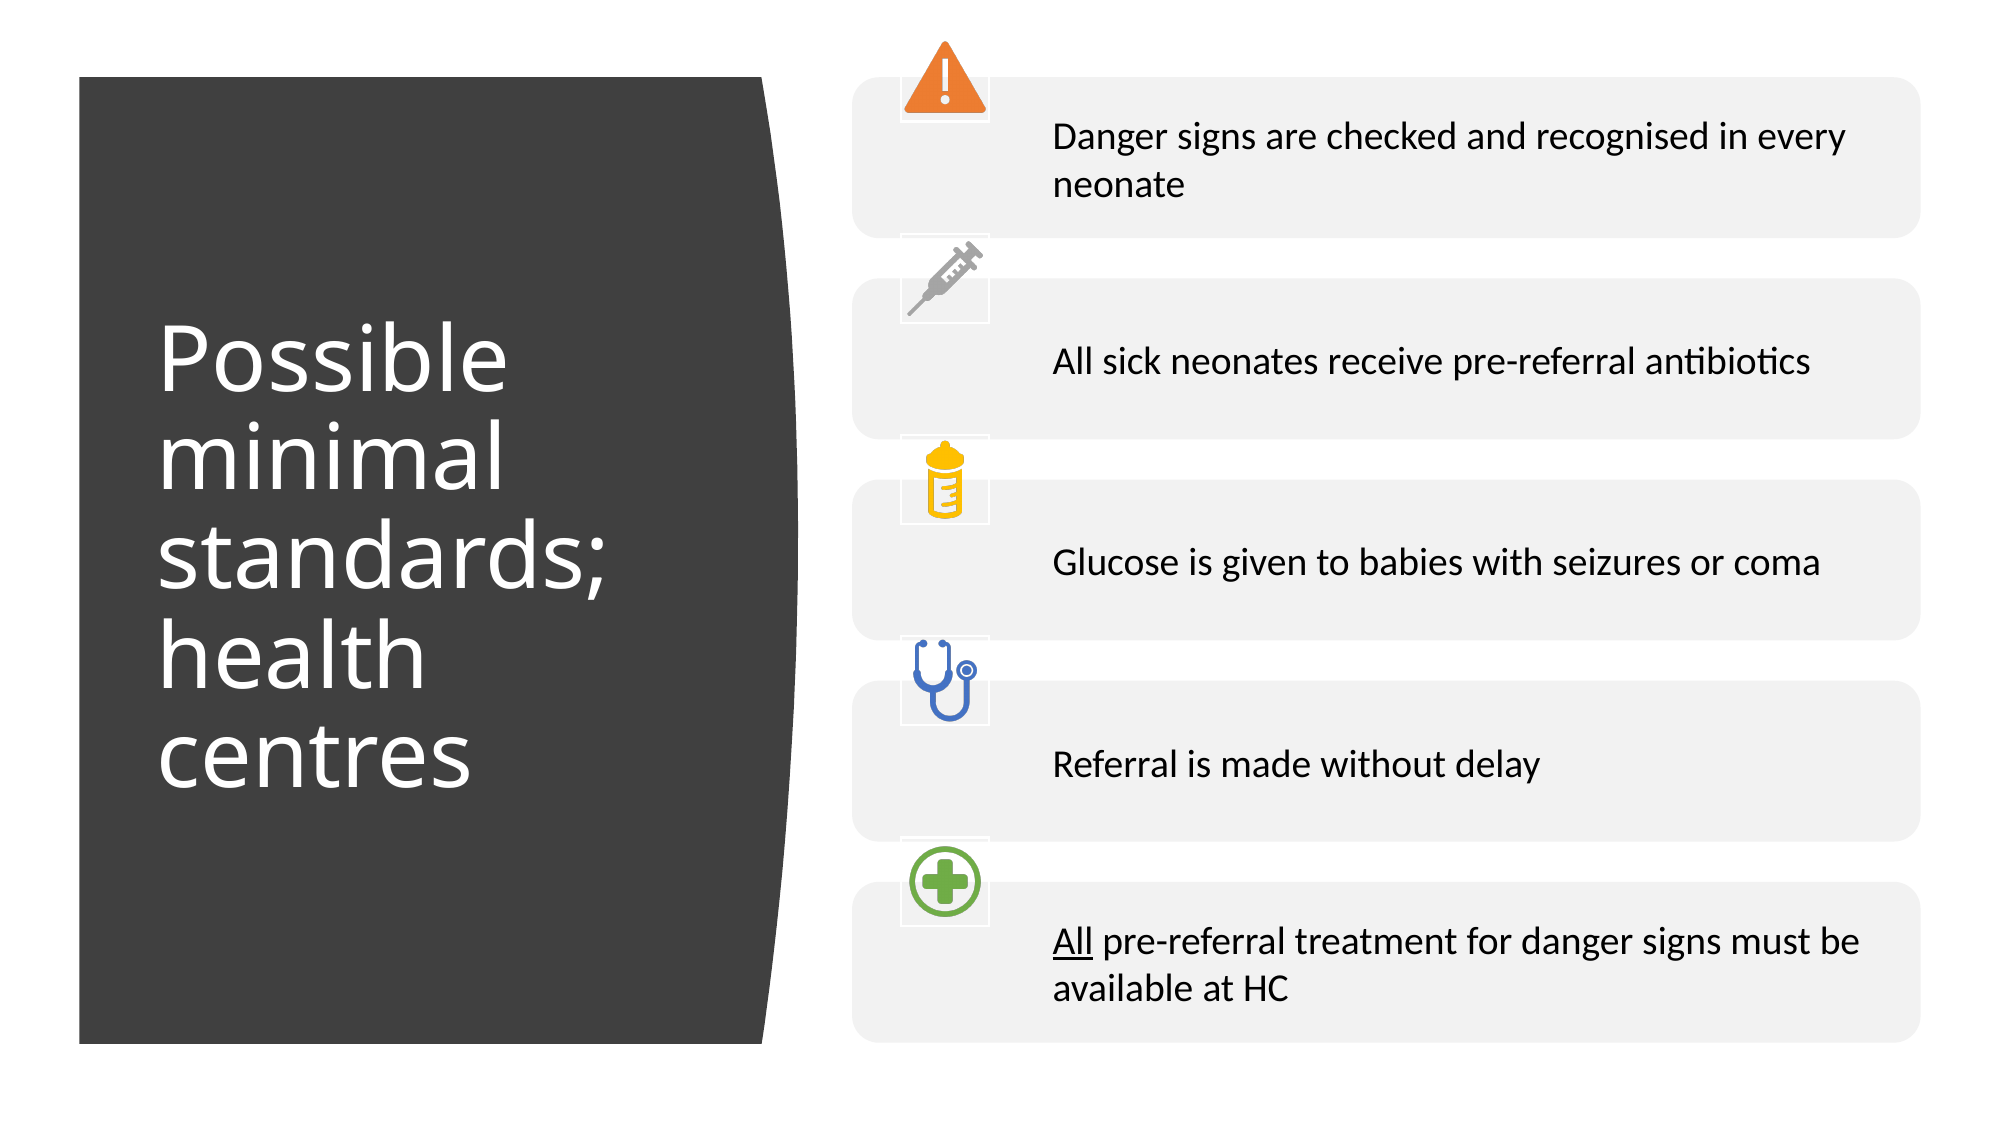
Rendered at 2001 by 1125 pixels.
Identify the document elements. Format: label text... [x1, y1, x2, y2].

title Possible minimal standards; health centres [141, 166, 702, 953]
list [852, 77, 1921, 1043]
text_box [78, 76, 800, 1045]
picture [902, 34, 988, 77]
